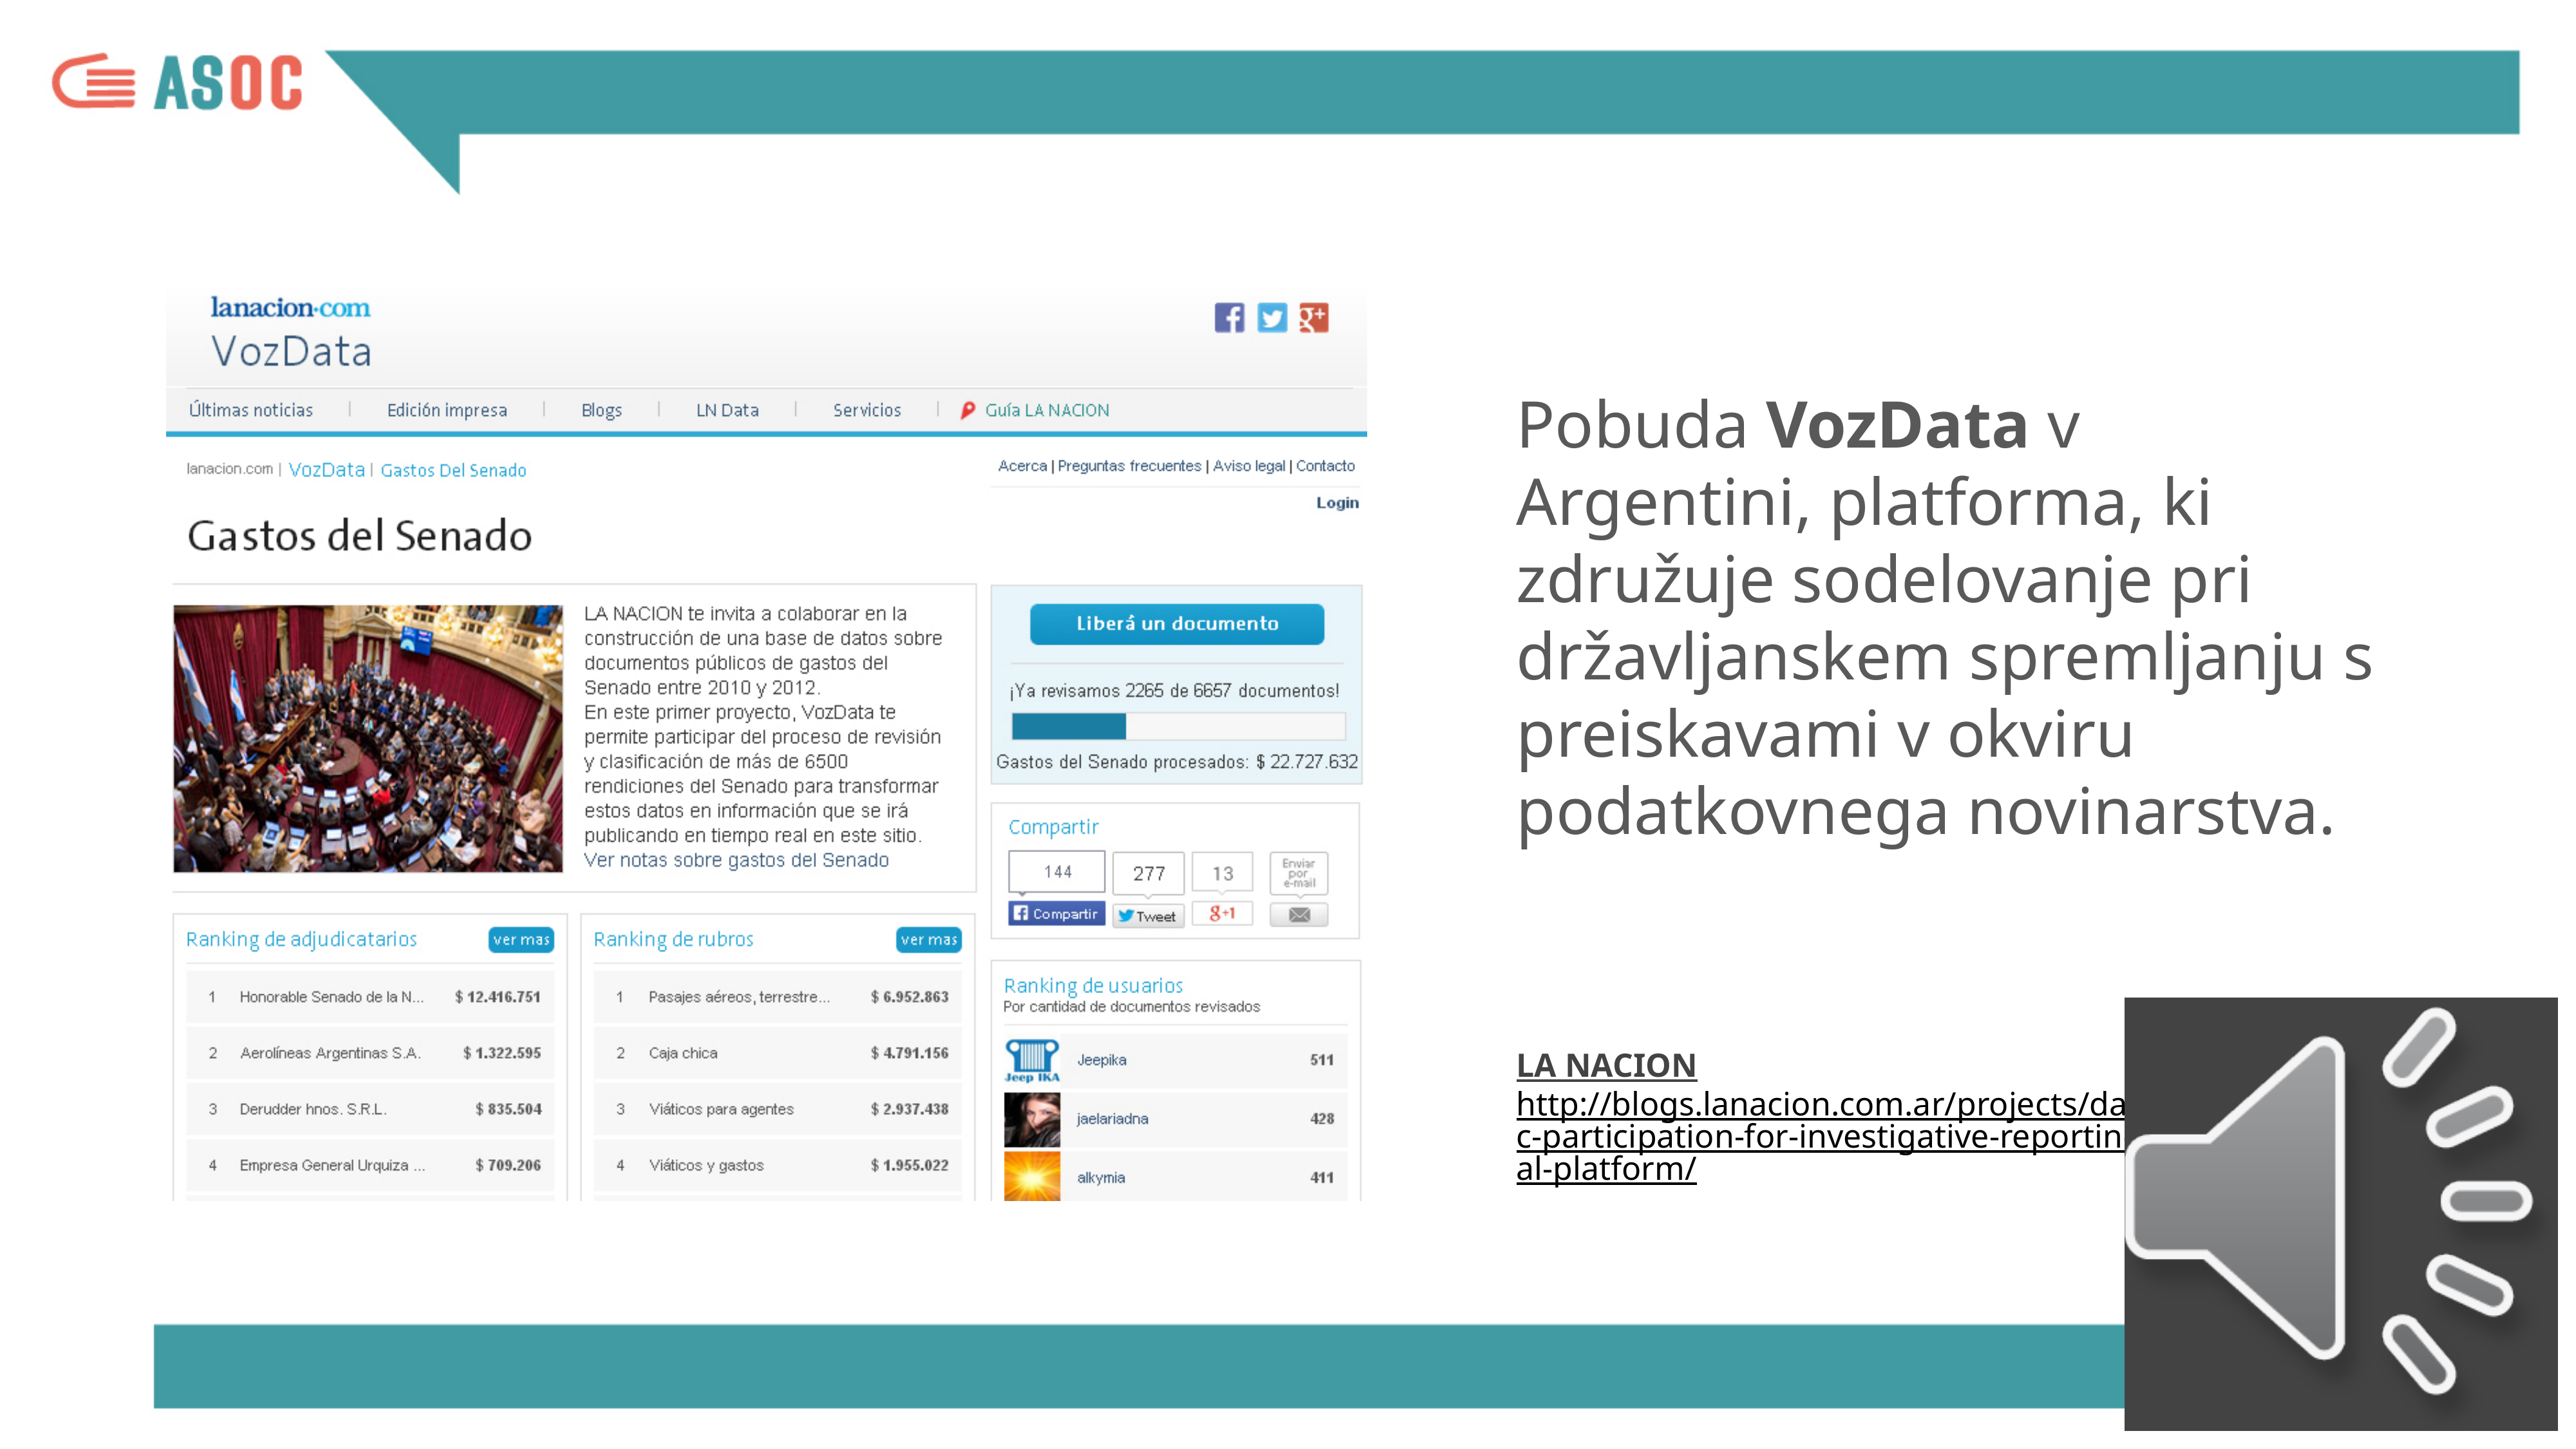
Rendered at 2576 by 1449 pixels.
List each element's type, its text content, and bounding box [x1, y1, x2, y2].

text_box LA NACION http://blogs.lanacion.com.ar/projects/data/vozdata-ii-civic-participation-for-investigative-reporting-and-educational-platform/ [1506, 1040, 2120, 1148]
picture [0, 0, 2576, 1449]
text_box Pobuda VozData v Argentini, platforma, ki združuje sodelovanje pri državljanskem spremljanju s preiskavami v okviru podatkovnega novinarstva. [1506, 301, 2389, 1040]
